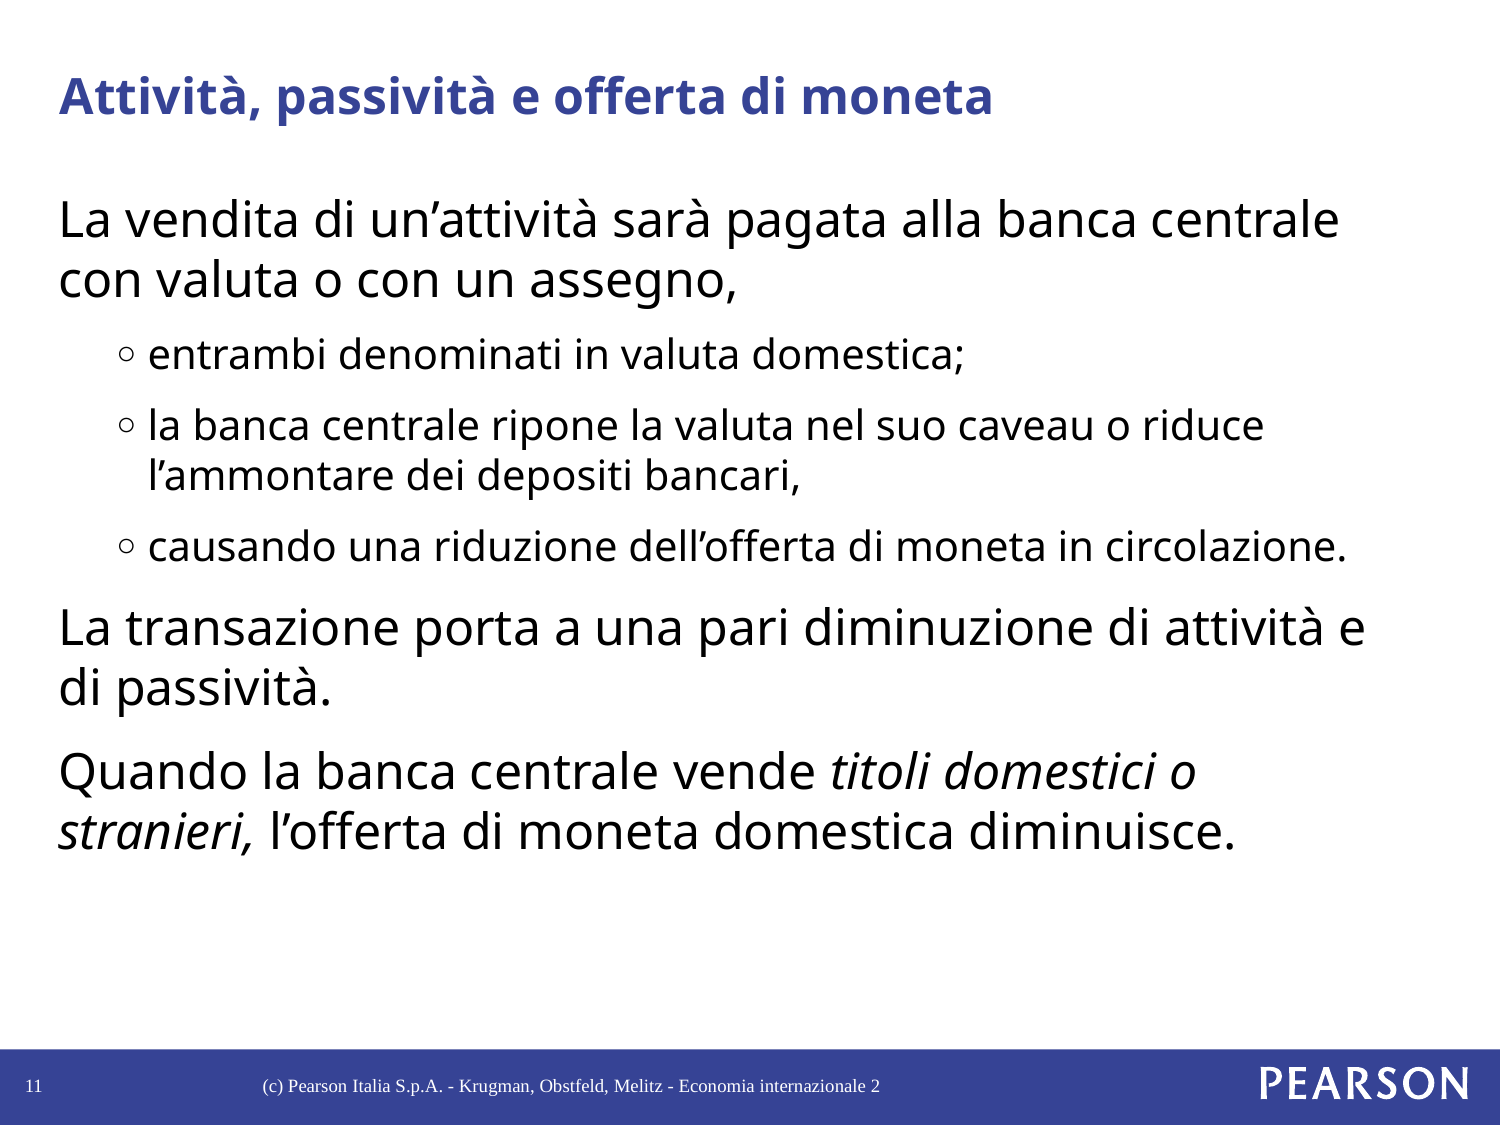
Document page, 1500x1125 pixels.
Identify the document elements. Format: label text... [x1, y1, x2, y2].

slide_number 11 [24, 1073, 80, 1104]
list La vendita di un’attività sarà pagata alla banca centrale con valuta o con un assegno, entrambi denominati in valuta domestica; la banca centrale ripone la valuta nel suo caveau o riduce l’ammontare dei depositi bancari, causando una riduzione dell’offerta di moneta in circolazione. La transazione porta a una pari diminuzione di attività e di passività. Quando la banca centrale vende titoli domestici o stranieri, l’offerta di moneta domestica diminuisce. [58, 187, 1409, 973]
title Attività, passività e offerta di moneta [59, 64, 1410, 173]
footer (c) Pearson Italia S.p.A. - Krugman, Obstfeld, Melitz - Economia internazionale 2 [80, 1073, 881, 1104]
